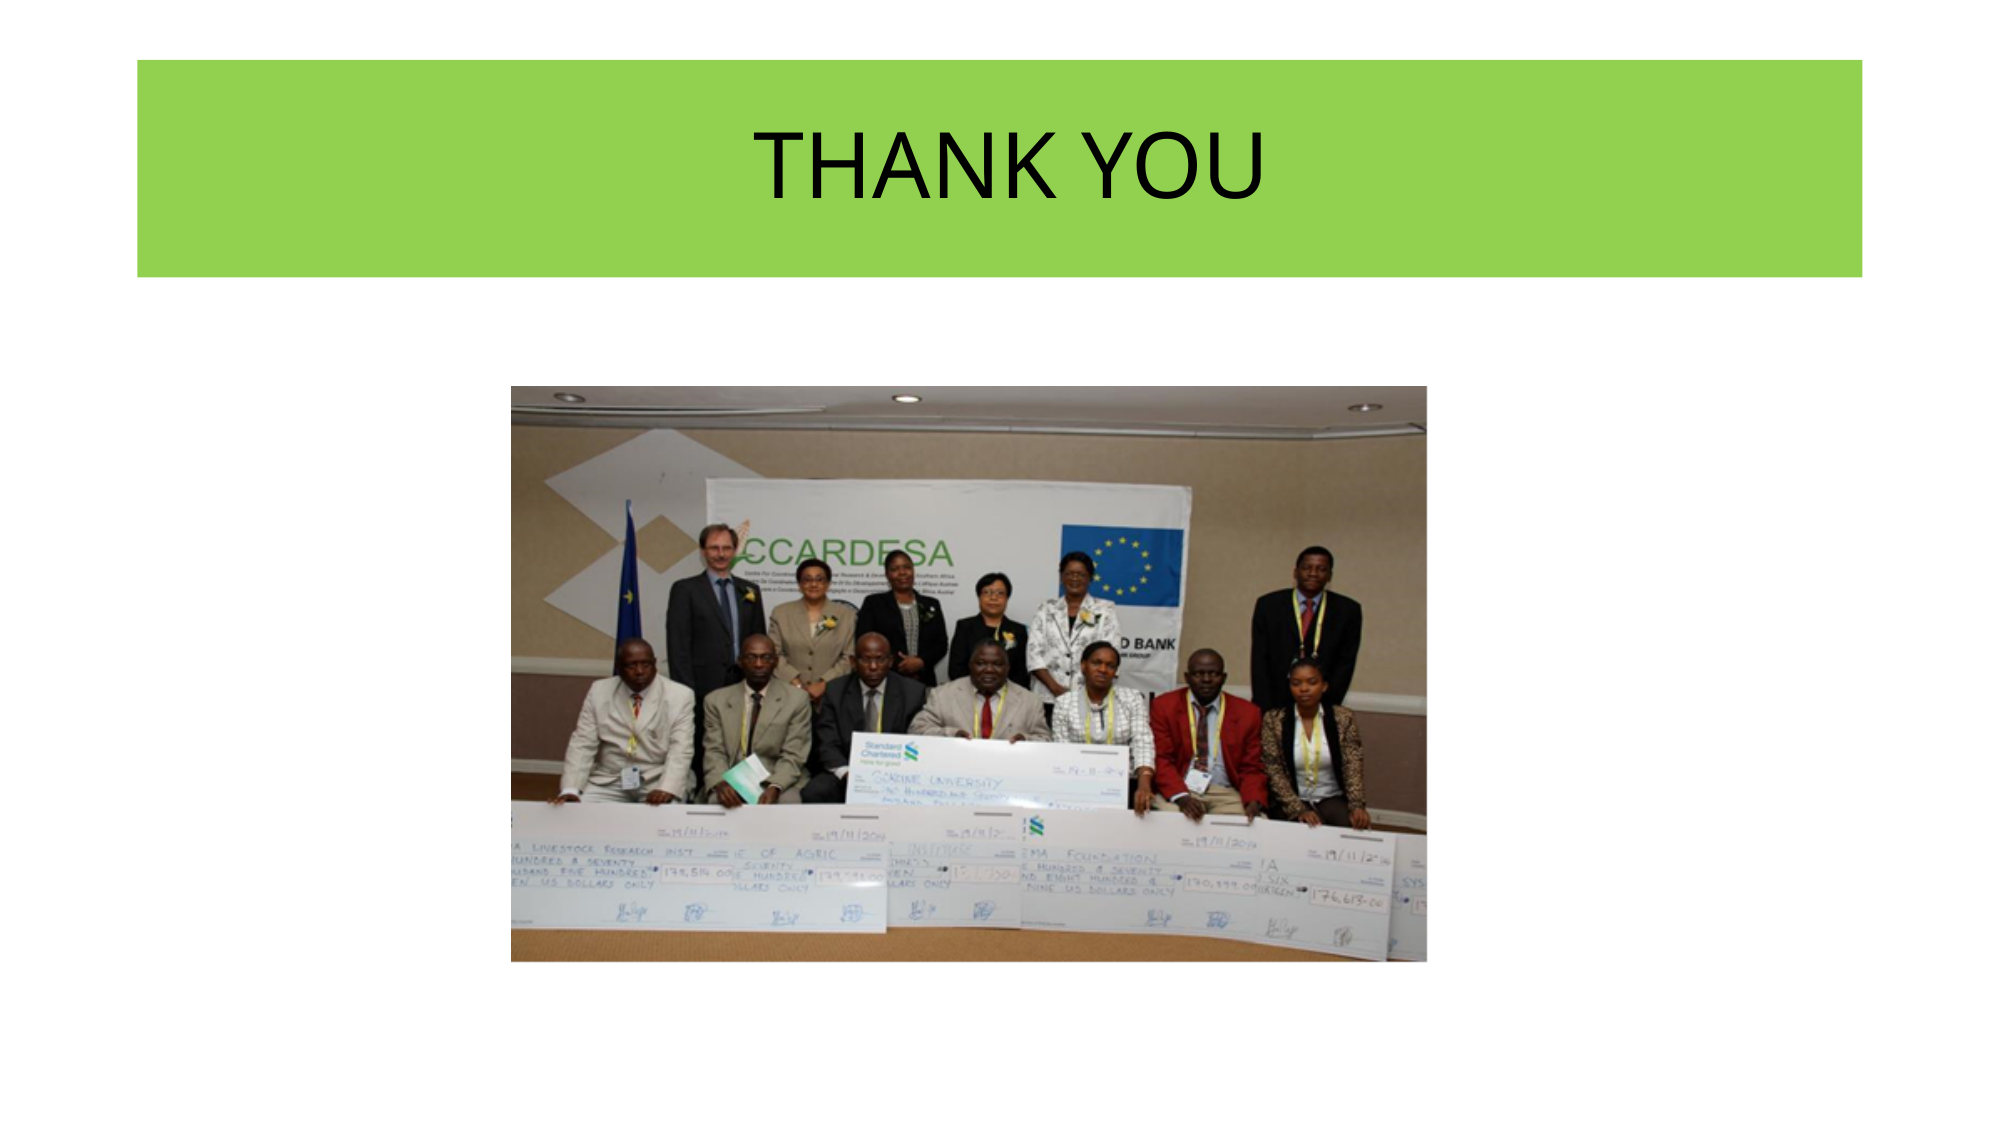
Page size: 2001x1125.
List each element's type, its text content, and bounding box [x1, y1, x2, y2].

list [511, 386, 1429, 964]
title THANK YOU [137, 59, 1863, 278]
